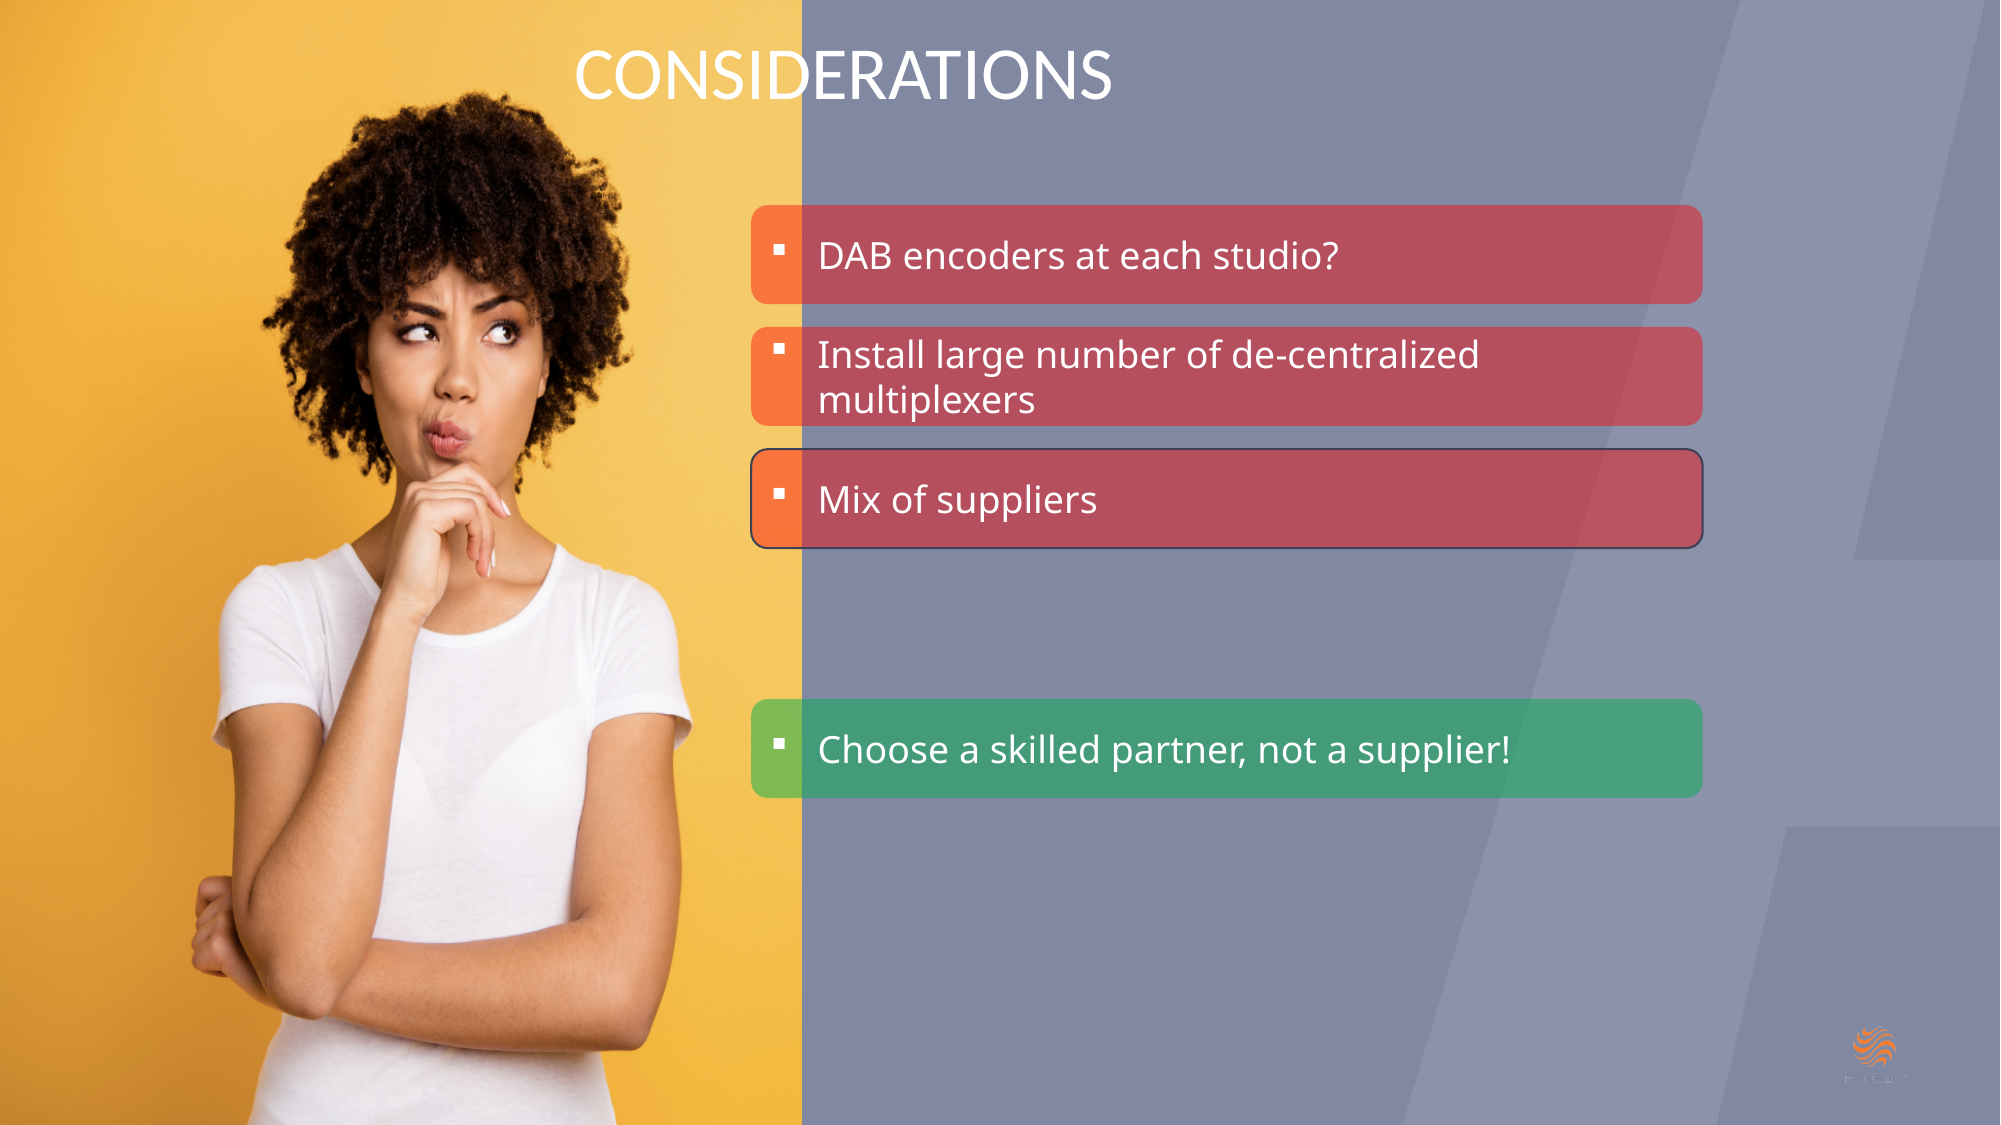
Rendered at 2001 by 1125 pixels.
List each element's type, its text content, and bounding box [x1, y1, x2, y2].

picture [1402, 0, 2000, 1125]
text_box DAB encoders at each studio? [802, 204, 1402, 306]
text_box Choose a skilled partner, not a supplier! [802, 698, 1402, 800]
text_box Mix of suppliers [802, 448, 1402, 550]
text_box CONSIDERATIONS [802, 26, 1278, 112]
picture [0, 0, 802, 1125]
text_box Install large number of de-centralized multiplexers [802, 325, 1402, 427]
